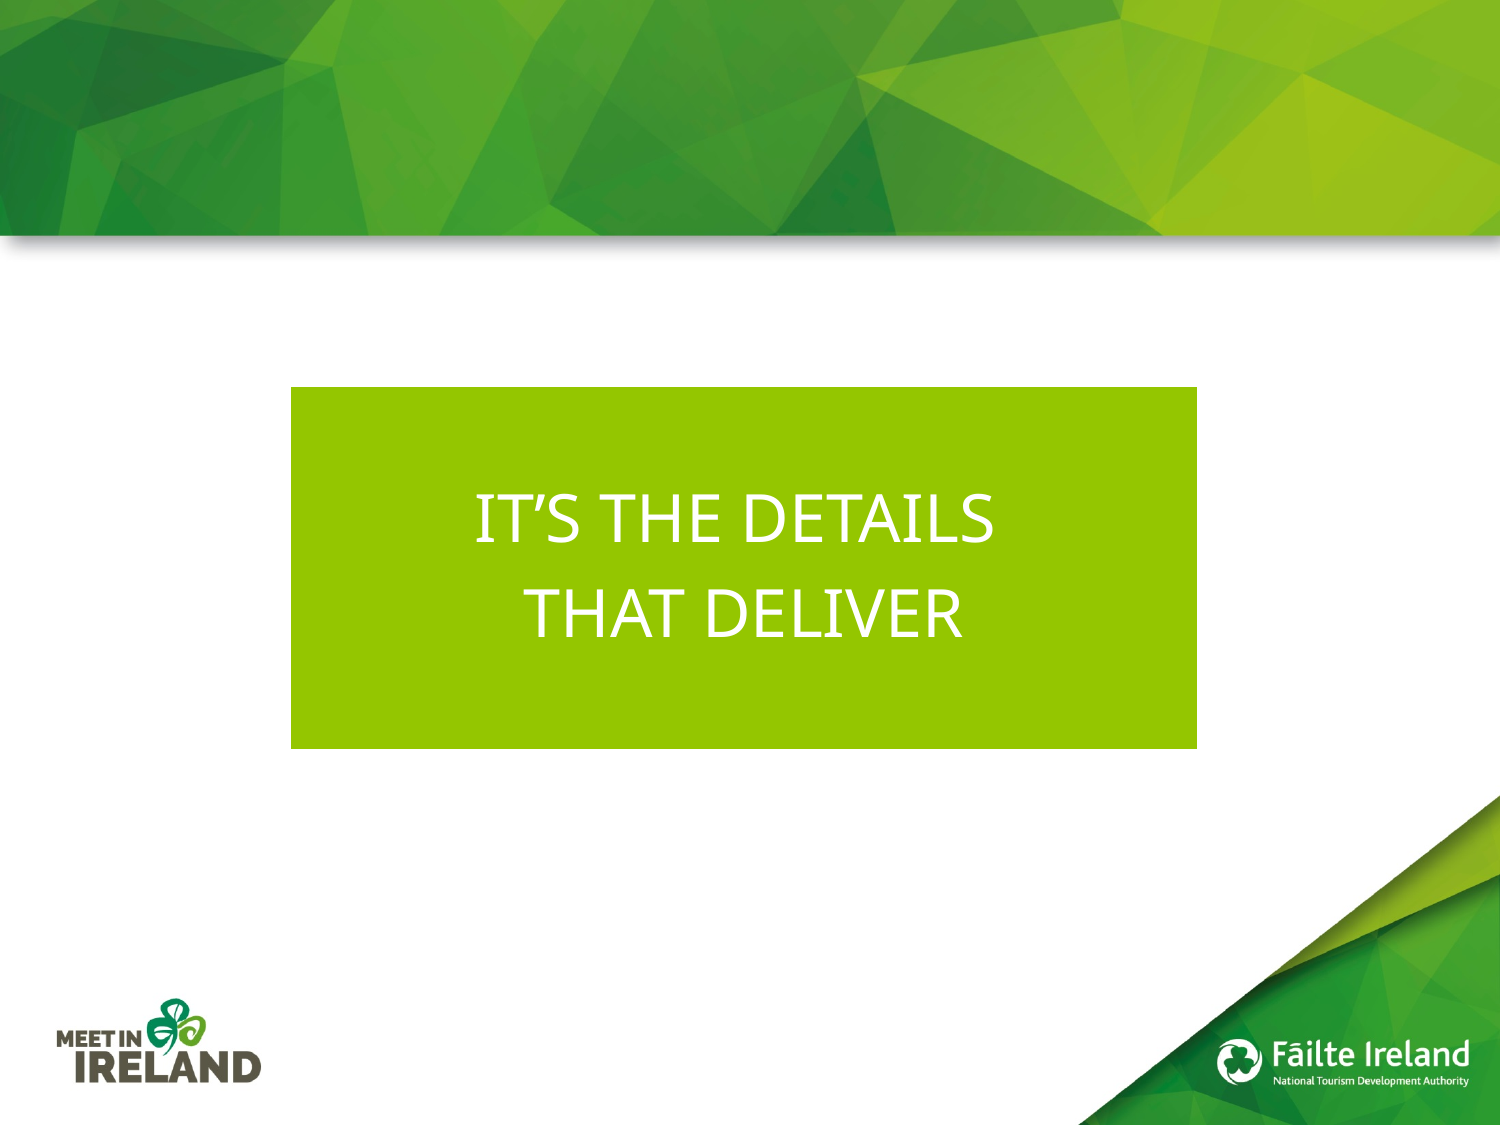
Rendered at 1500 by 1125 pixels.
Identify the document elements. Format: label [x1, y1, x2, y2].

picture [0, 0, 1500, 1125]
text_box [288, 385, 1200, 752]
